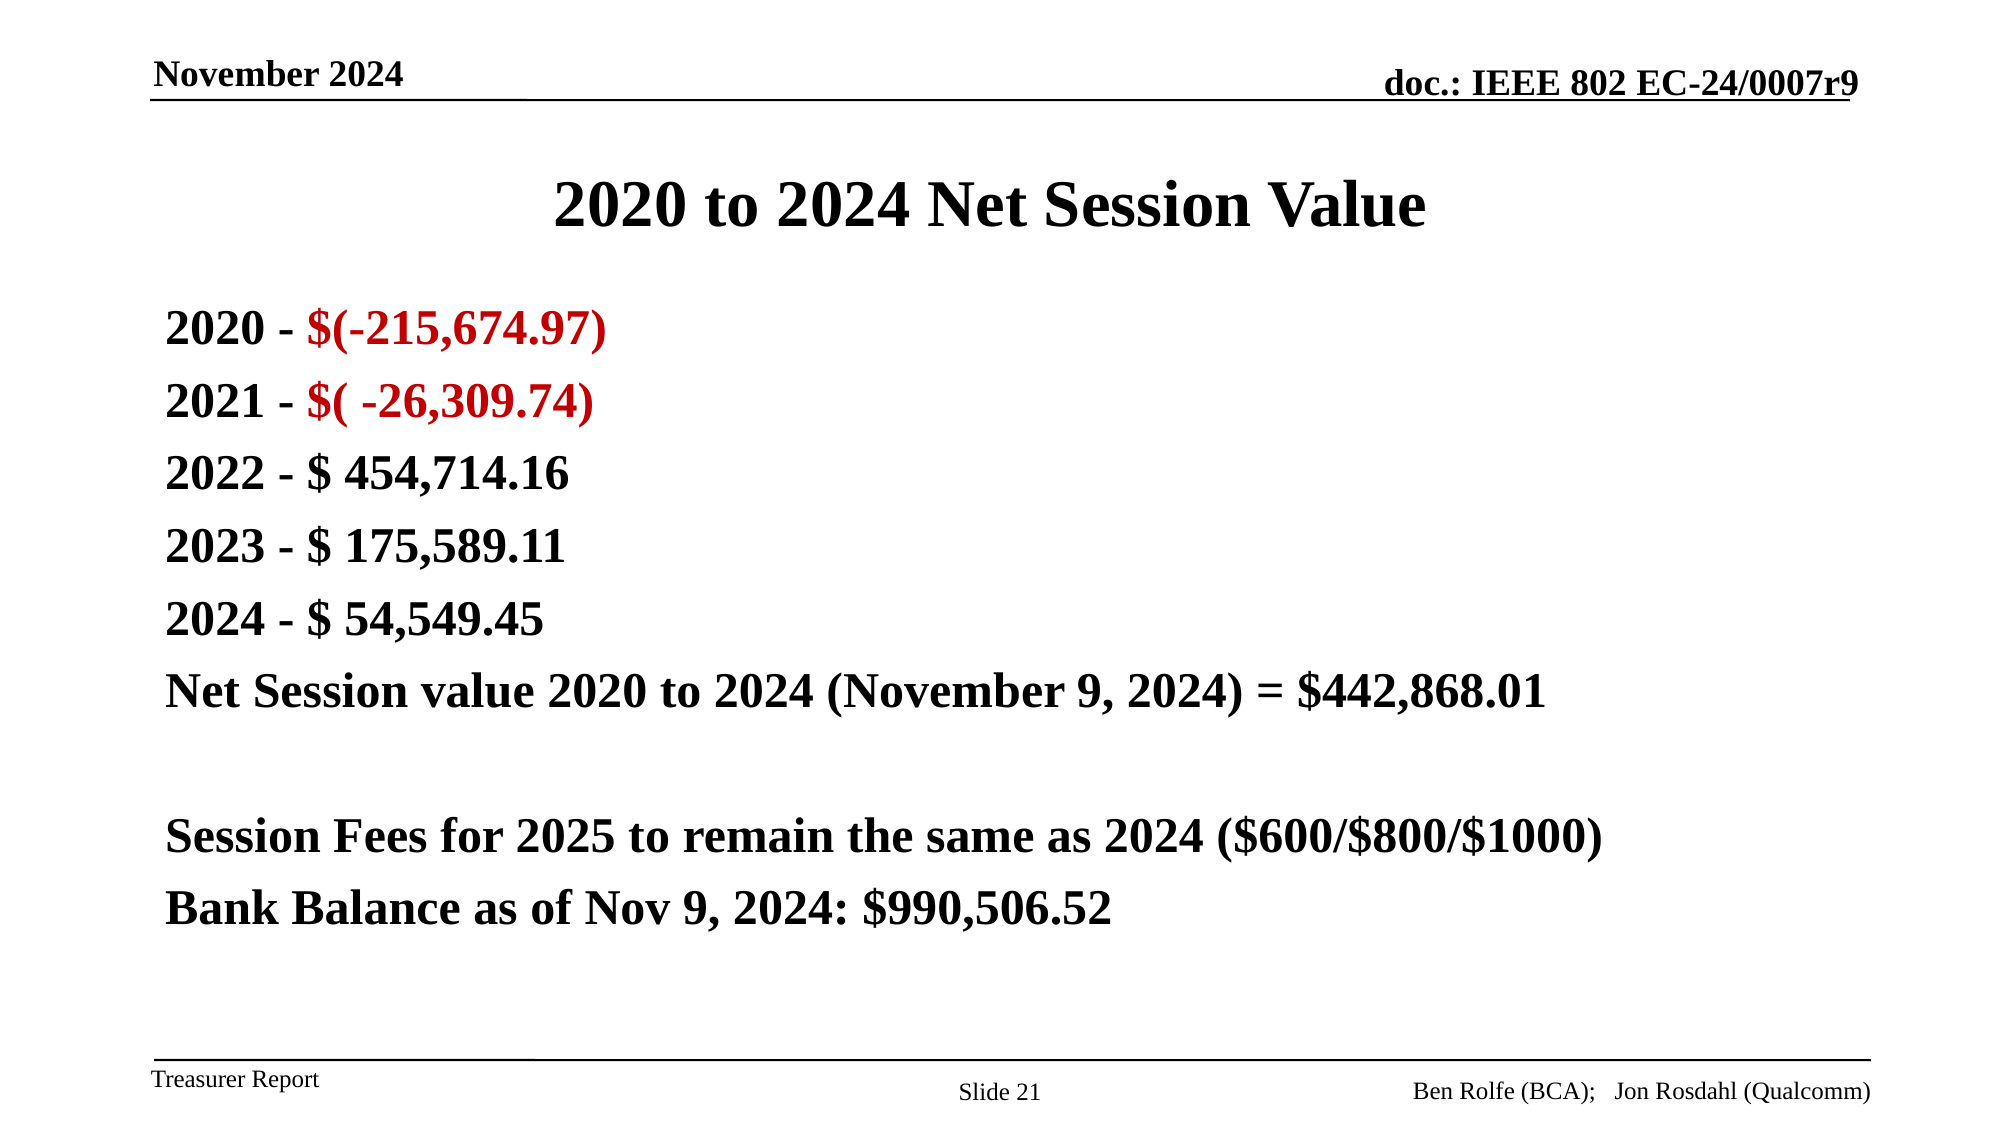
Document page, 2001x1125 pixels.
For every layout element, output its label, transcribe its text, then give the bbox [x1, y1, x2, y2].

list 2020 - $(-215,674.97) 2021 - $( -26,309.74) 2022 - $ 454,714.16 2023 - $ 175,589.11 2024 - $ 54,549.45 Net Session value 2020 to 2024 (November 9, 2024) = $442,868.01 Session Fees for 2025 to remain the same as 2024 ($600/$800/$1000) Bank Balance as of Nov 9, 2024: $990,506.52 [149, 286, 1850, 1001]
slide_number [153, 48, 564, 94]
footer Ben Rolfe (BCA); Jon Rosdahl (Qualcomm) [1174, 1074, 1872, 1105]
title 2020 to 2024 Net Session Value [149, 112, 1850, 286]
slide_number Slide 21 [943, 1075, 1057, 1118]
